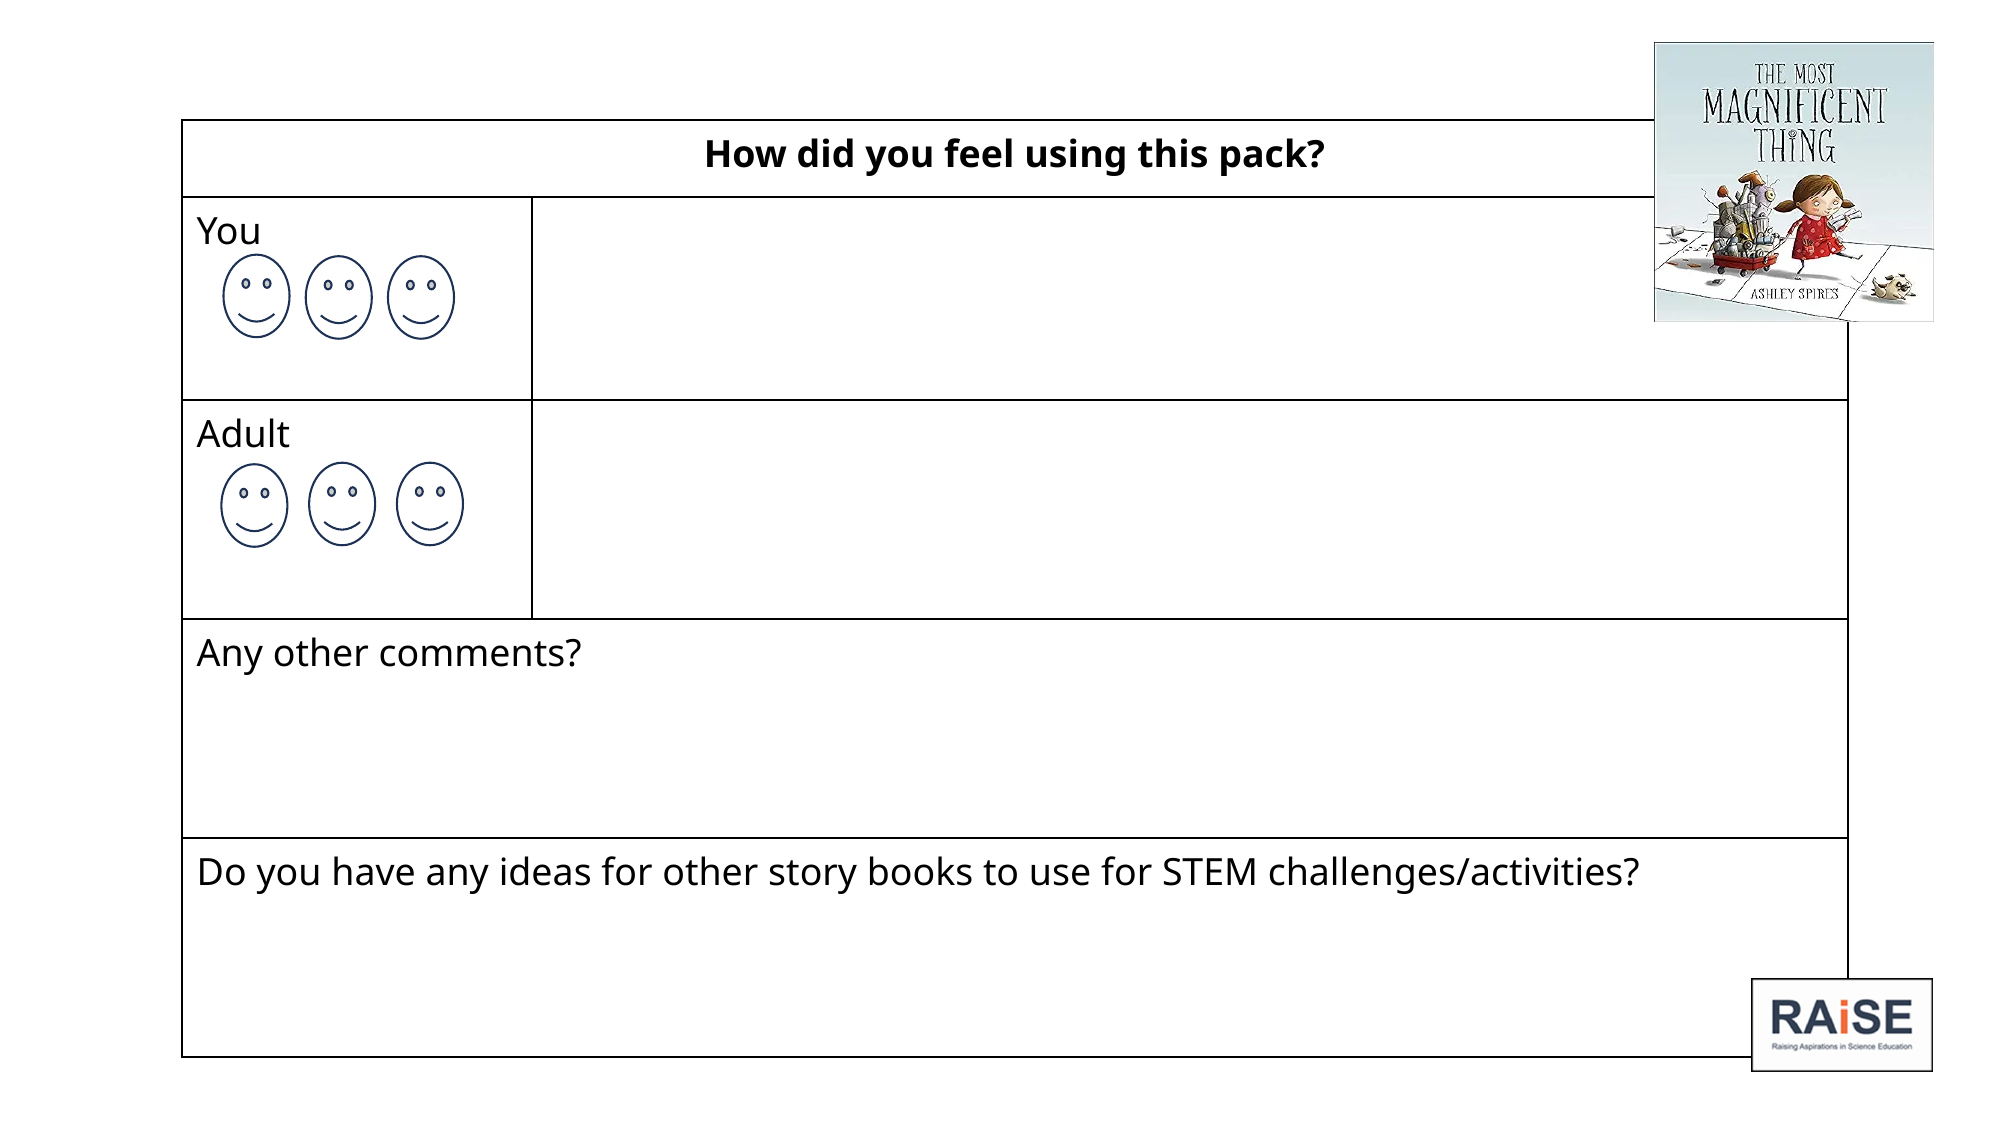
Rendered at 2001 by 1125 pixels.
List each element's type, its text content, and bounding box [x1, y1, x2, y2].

table_header How did you feel using this pack? [183, 121, 1654, 196]
picture [1751, 978, 1933, 1073]
text_box [222, 253, 291, 339]
text_box [395, 461, 465, 547]
table_cell [533, 198, 1847, 399]
text_box [386, 255, 456, 340]
text_box [220, 463, 289, 548]
picture [1654, 42, 1934, 322]
table_cell Any other comments? [183, 620, 1847, 837]
table_cell Do you have any ideas for other story books to use for STEM challenges/activities? [183, 839, 1847, 1056]
table_cell Adult [183, 401, 531, 618]
table_cell [533, 401, 1847, 618]
table_cell You [183, 198, 531, 399]
text_box [308, 461, 377, 547]
text_box [304, 255, 373, 340]
